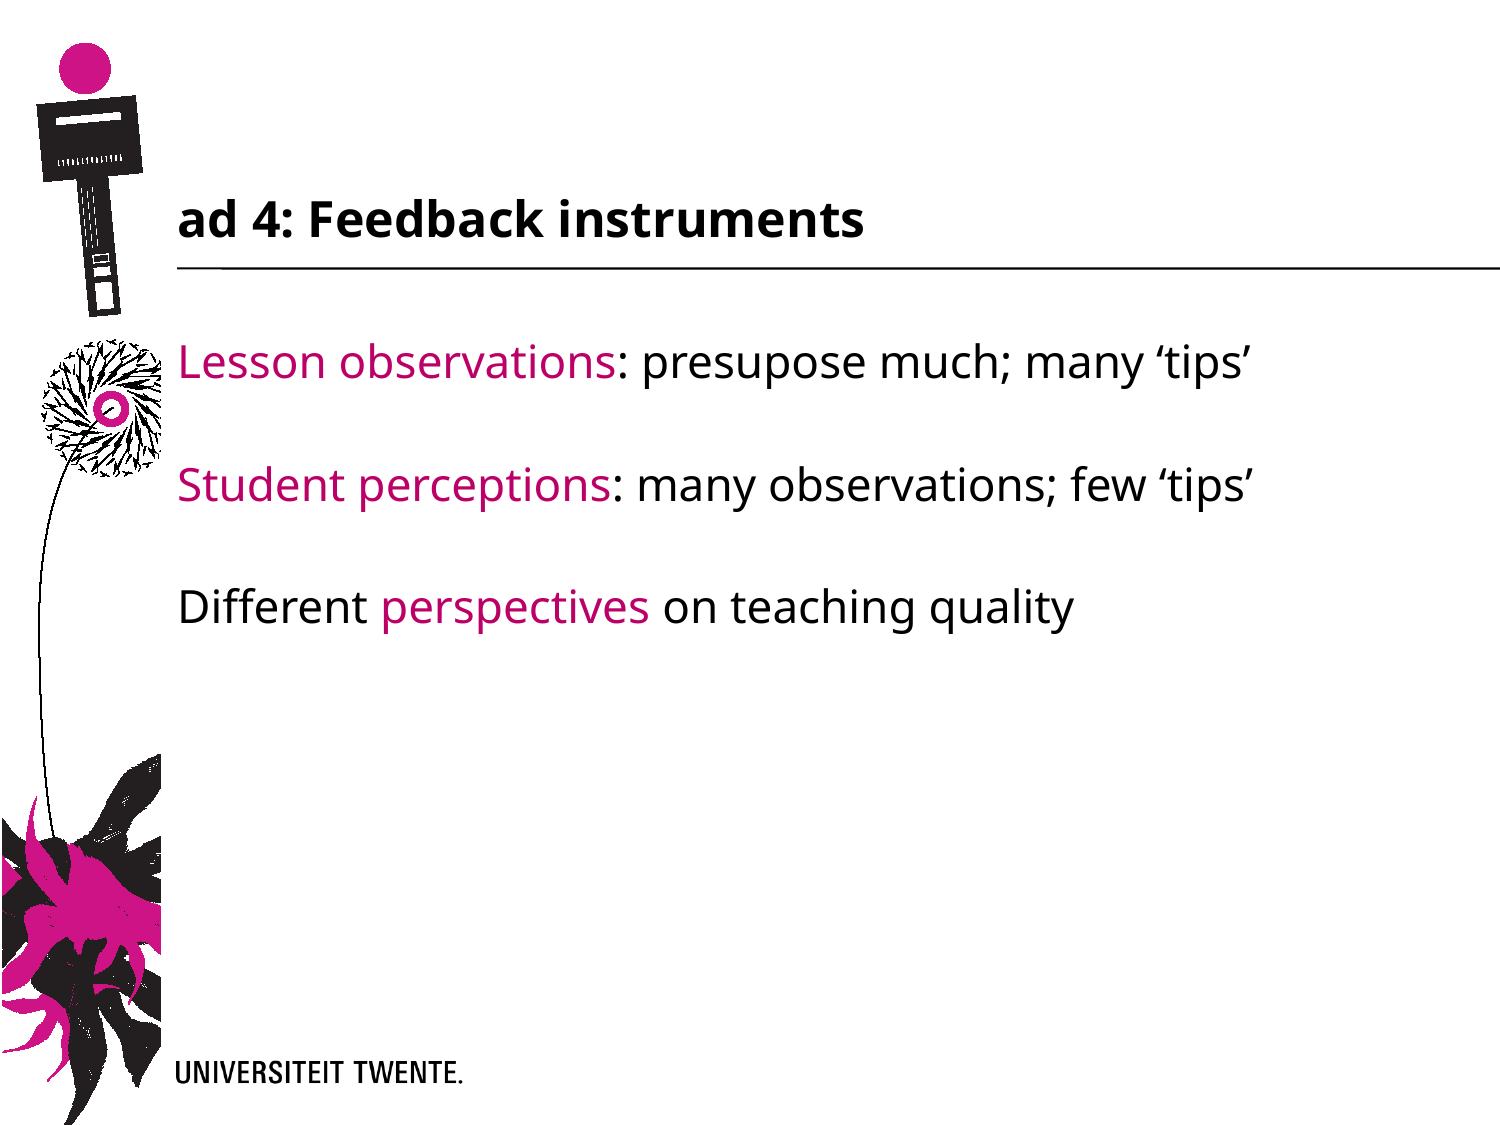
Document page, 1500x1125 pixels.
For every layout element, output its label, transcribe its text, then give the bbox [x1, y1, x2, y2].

title ad 4: Feedback instruments [177, 59, 1458, 248]
list Lesson observations: presupose much; many ‘tips’ Student perceptions: many observations; few ‘tips’ Different perspectives on teaching quality [177, 267, 1458, 921]
picture [2, 3, 482, 1125]
